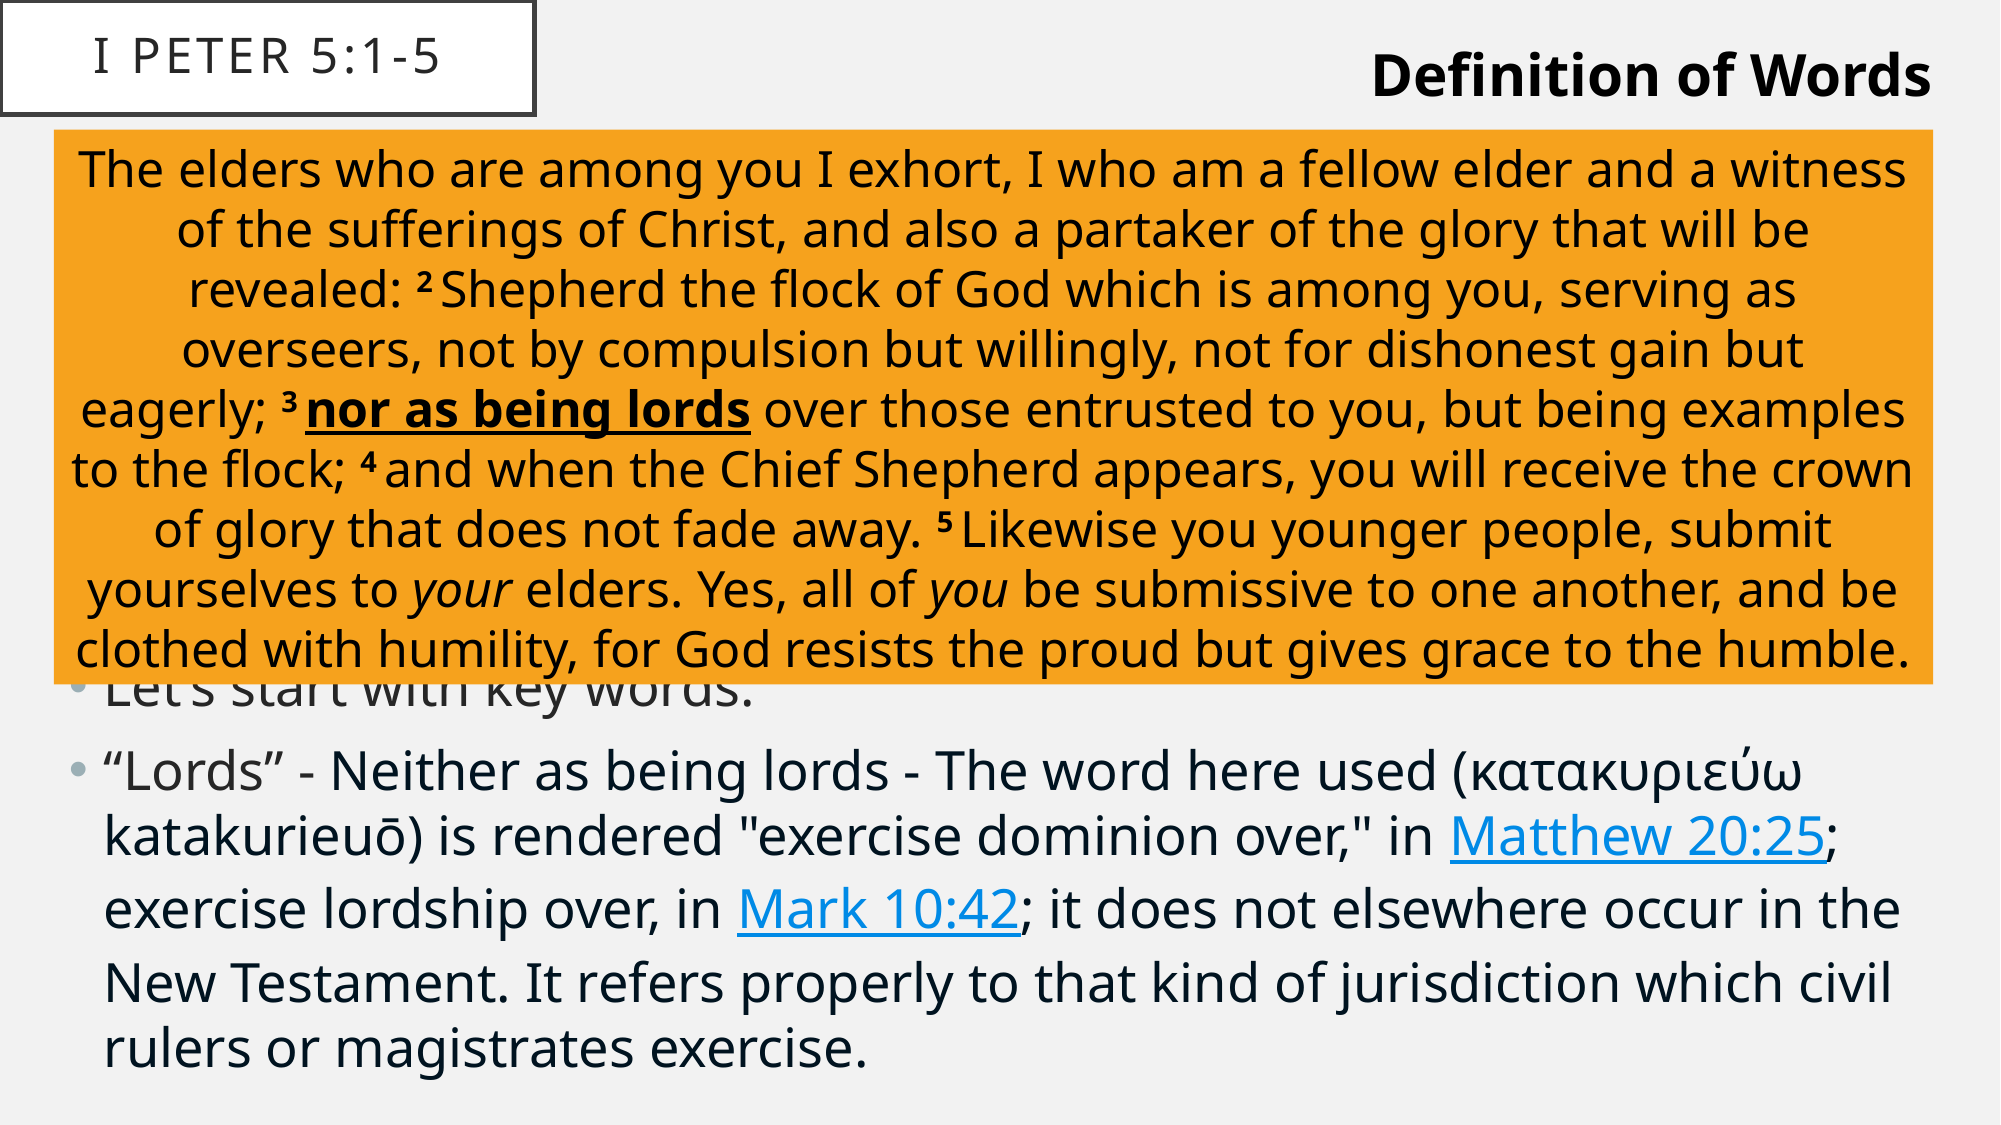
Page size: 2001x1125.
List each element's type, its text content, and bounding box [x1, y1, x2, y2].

title I Peter 5:1-5 [0, 0, 537, 117]
text_box The elders who are among you I exhort, I who am a fellow elder and a witness of the sufferings of Christ, and also a partaker of the glory that will be revealed: 2 Shepherd the flock of God which is among you, serving as overseers, not by compulsion but willingly, not for dishonest gain but eagerly; 3 nor as being lords over those entrusted to you, but being examples to the flock; 4 and when the Chief Shepherd appears, you will receive the crown of glory that does not fade away. 5 Likewise you younger people, submit yourselves to your elders. Yes, all of you be submissive to one another, and be clothed with humility, for God resists the proud but gives grace to the humble. [53, 129, 1934, 685]
text_box Definition of Words [1355, 30, 1948, 115]
list Let’s start with key words: “Lords” - Neither as being lords - The word here used (κατακυριεύω katakurieuō) is rendered "exercise dominion over," in Matthew 20:25; exercise lordship over, in Mark 10:42; it does not elsewhere occur in the New Testament. It refers properly to that kind of jurisdiction which civil rulers or magistrates exercise. [53, 685, 1934, 1089]
